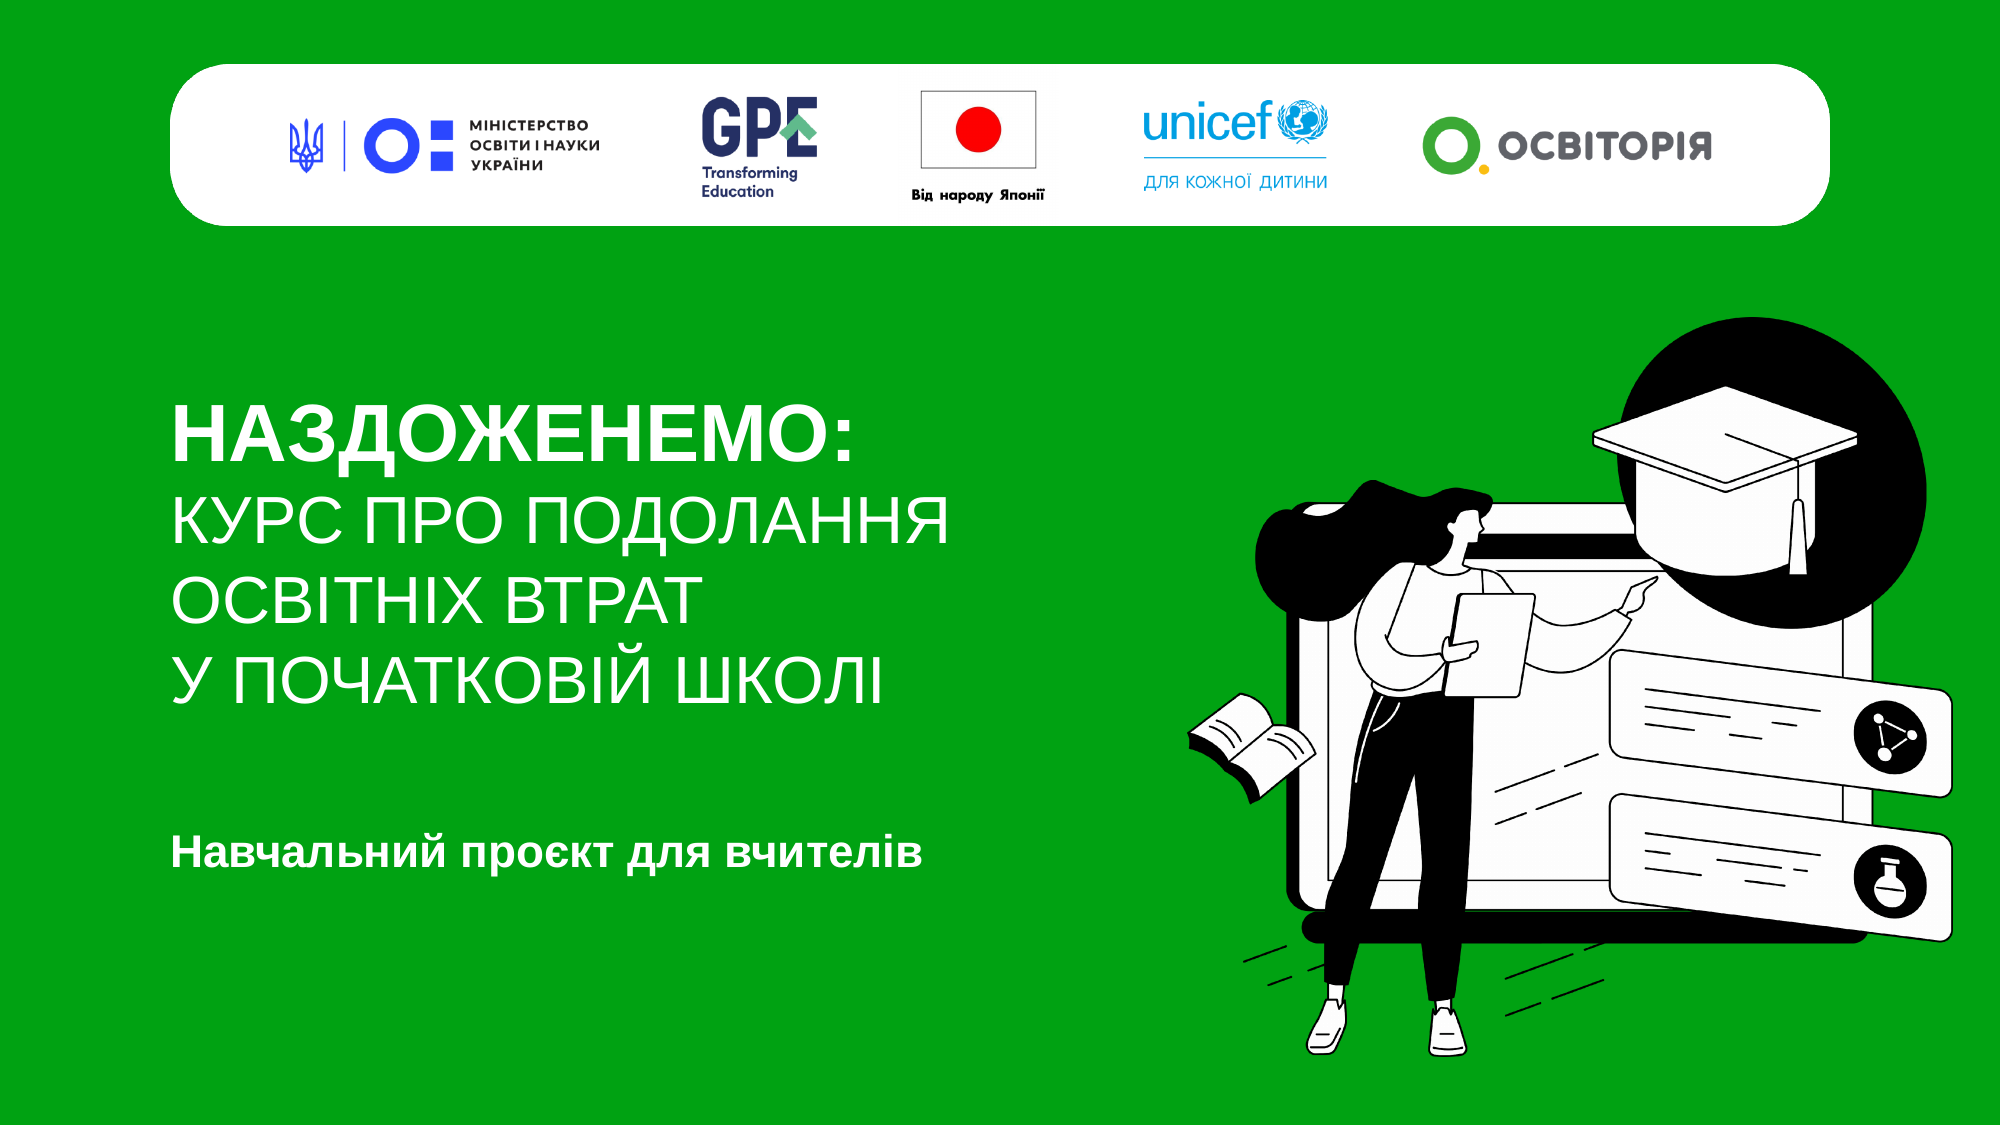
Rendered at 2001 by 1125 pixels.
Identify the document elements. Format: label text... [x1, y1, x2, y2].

text_box Навчальний проєкт для вчителів [170, 821, 1020, 877]
picture [1187, 317, 1953, 1058]
picture [169, 64, 1830, 226]
text_box НАЗДОЖЕНЕМО: КУРС ПРО ПОДОЛАННЯ ОСВІТНІХ ВТРАТ У ПОЧАТКОВІЙ ШКОЛІ [170, 379, 1182, 718]
